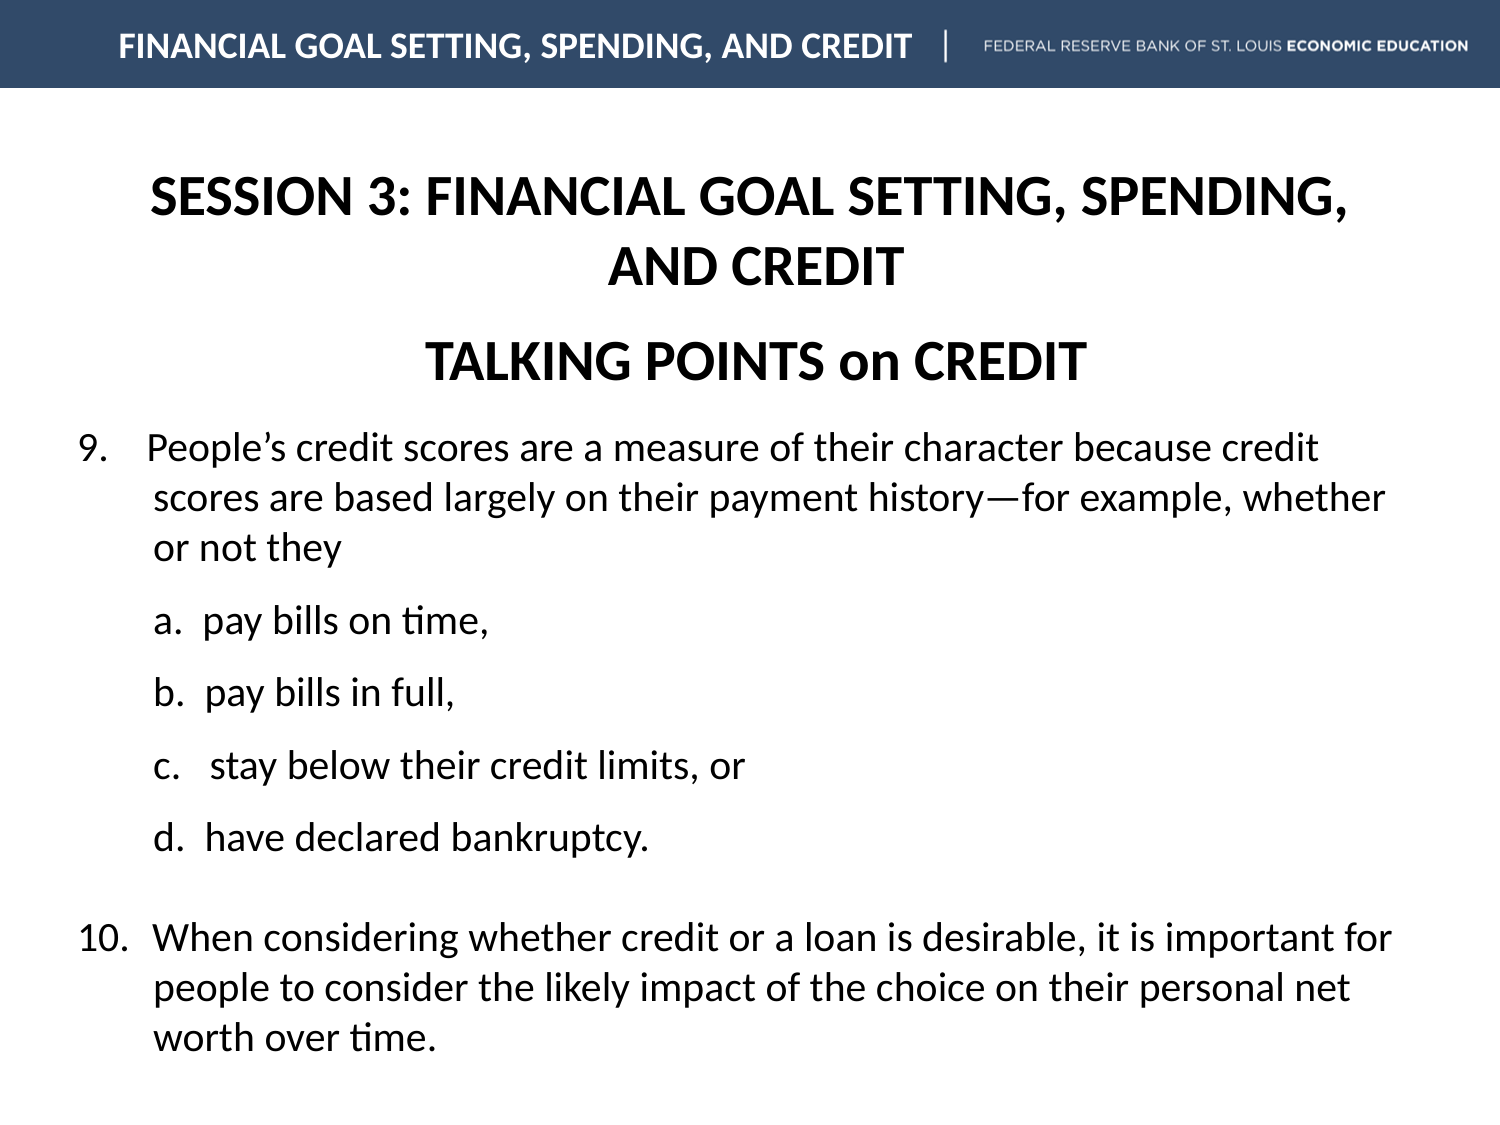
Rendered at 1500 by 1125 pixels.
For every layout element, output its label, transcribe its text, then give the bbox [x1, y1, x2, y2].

picture [0, 0, 1500, 89]
text_box SESSION 3: FINANCIAL GOAL SETTING, SPENDING, AND CREDIT TALKING POINTS on CREDIT [74, 149, 1438, 400]
text_box 9. People’s credit scores are a measure of their character because credit scores are based largely on their payment history—for example, whether or not they a. pay bills on time, b. pay bills in full, c. stay below their credit limits, or d. have declared bankruptcy. When considering whether credit or a loan is desirable, it is important for people to consider the likely impact of the choice on their personal net worth over time. [62, 412, 1425, 1118]
